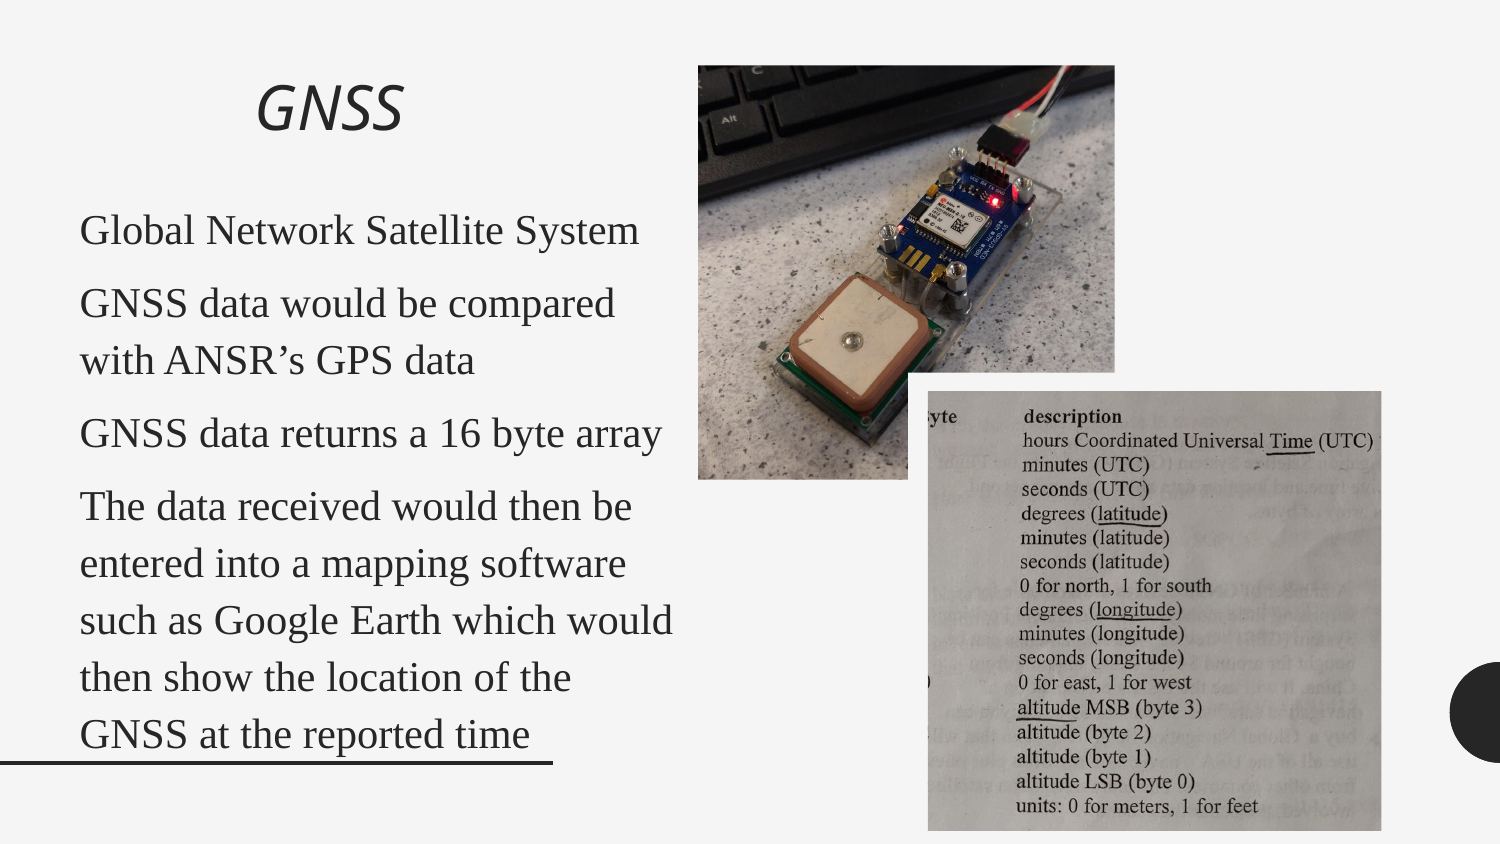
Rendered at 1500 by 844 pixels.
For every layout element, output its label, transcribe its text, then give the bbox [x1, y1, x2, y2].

list Global Network Satellite System GNSS data would be compared with ANSR’s GPS data GNSS data returns a 16 byte array The data received would then be entered into a mapping software such as Google Earth which would then show the location of the GNSS at the reported time [64, 188, 699, 775]
text_box [1449, 662, 1500, 763]
title GNSS [93, 68, 566, 188]
picture [698, 65, 1382, 831]
